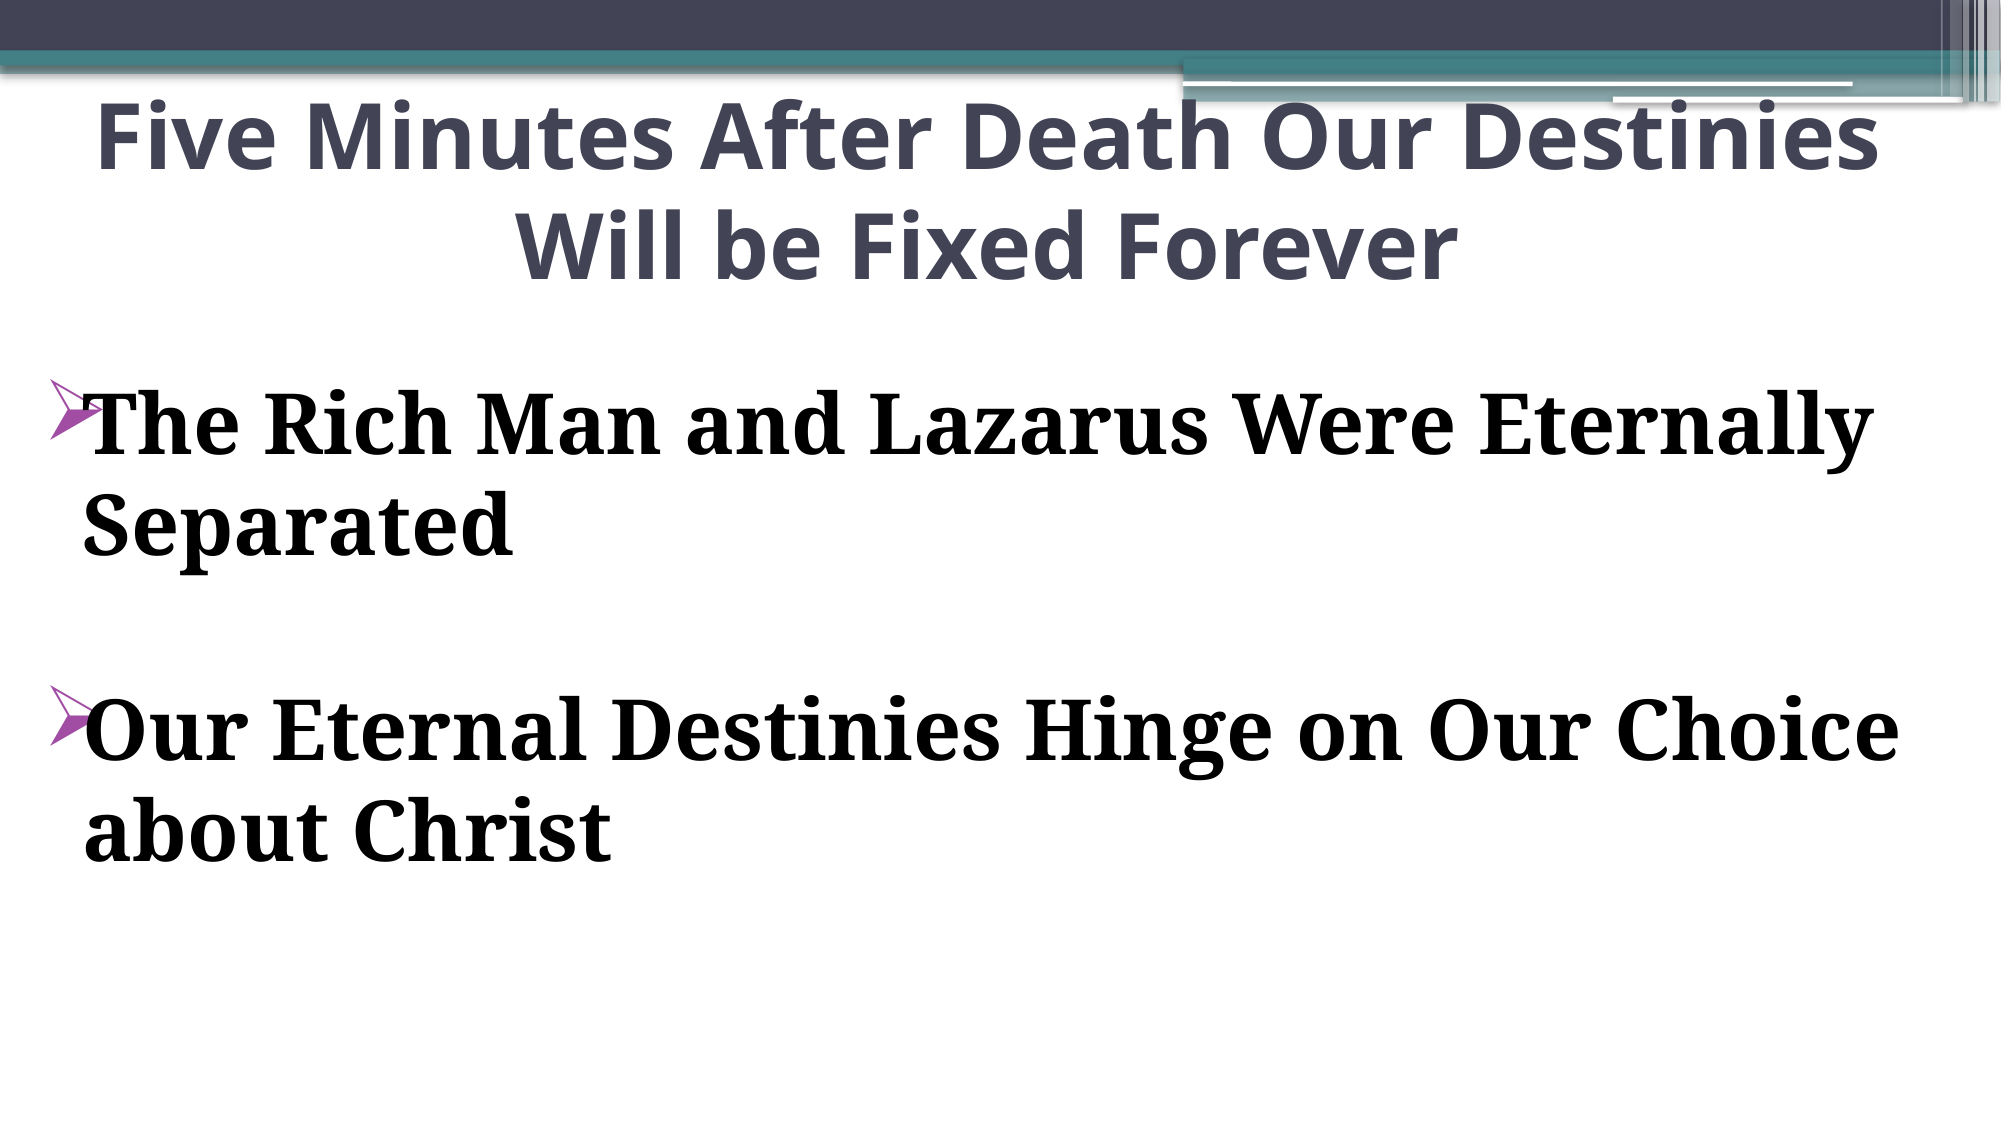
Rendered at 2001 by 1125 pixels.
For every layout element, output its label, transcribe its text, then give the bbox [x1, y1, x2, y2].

list The Rich Man and Lazarus Were Eternally Separated Our Eternal Destinies Hinge on Our Choice about Christ [12, 362, 1988, 1113]
title Five Minutes After Death Our Destinies Will be Fixed Forever [12, 87, 1988, 288]
